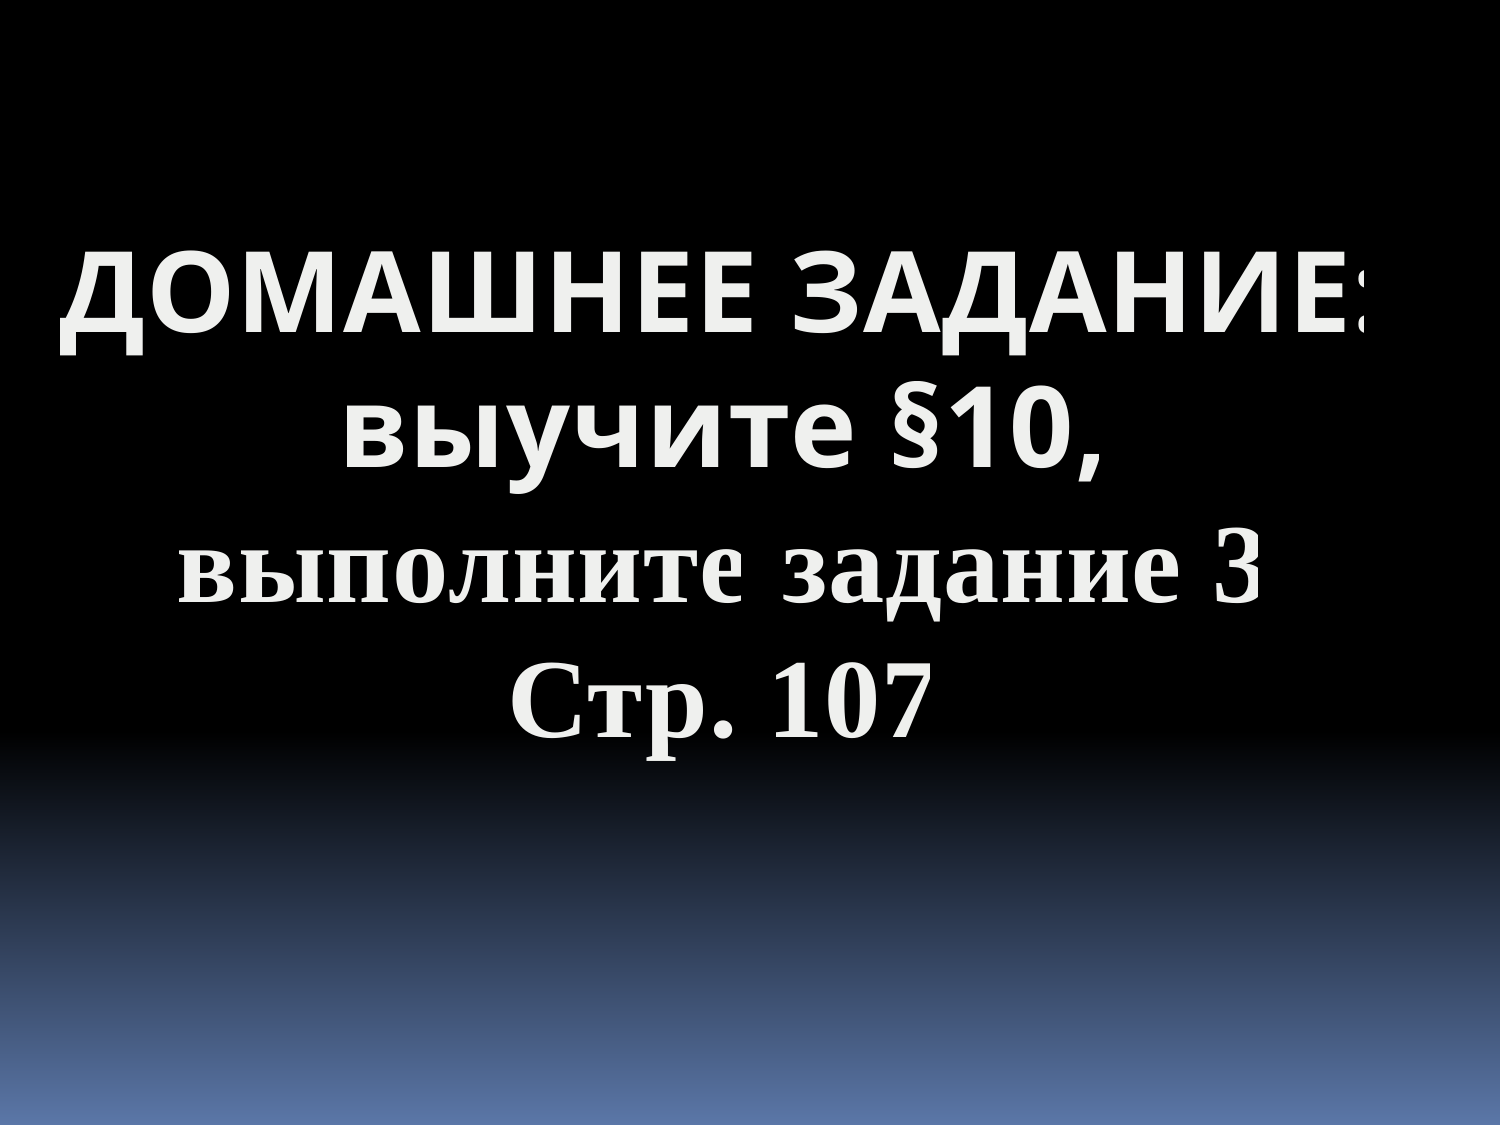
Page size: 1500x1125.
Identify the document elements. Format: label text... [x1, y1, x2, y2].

text_box ДОМАШНЕЕ ЗАДАНИЕ: выучите §10, выполните задание 3 Стр. 107 [44, 212, 1402, 768]
